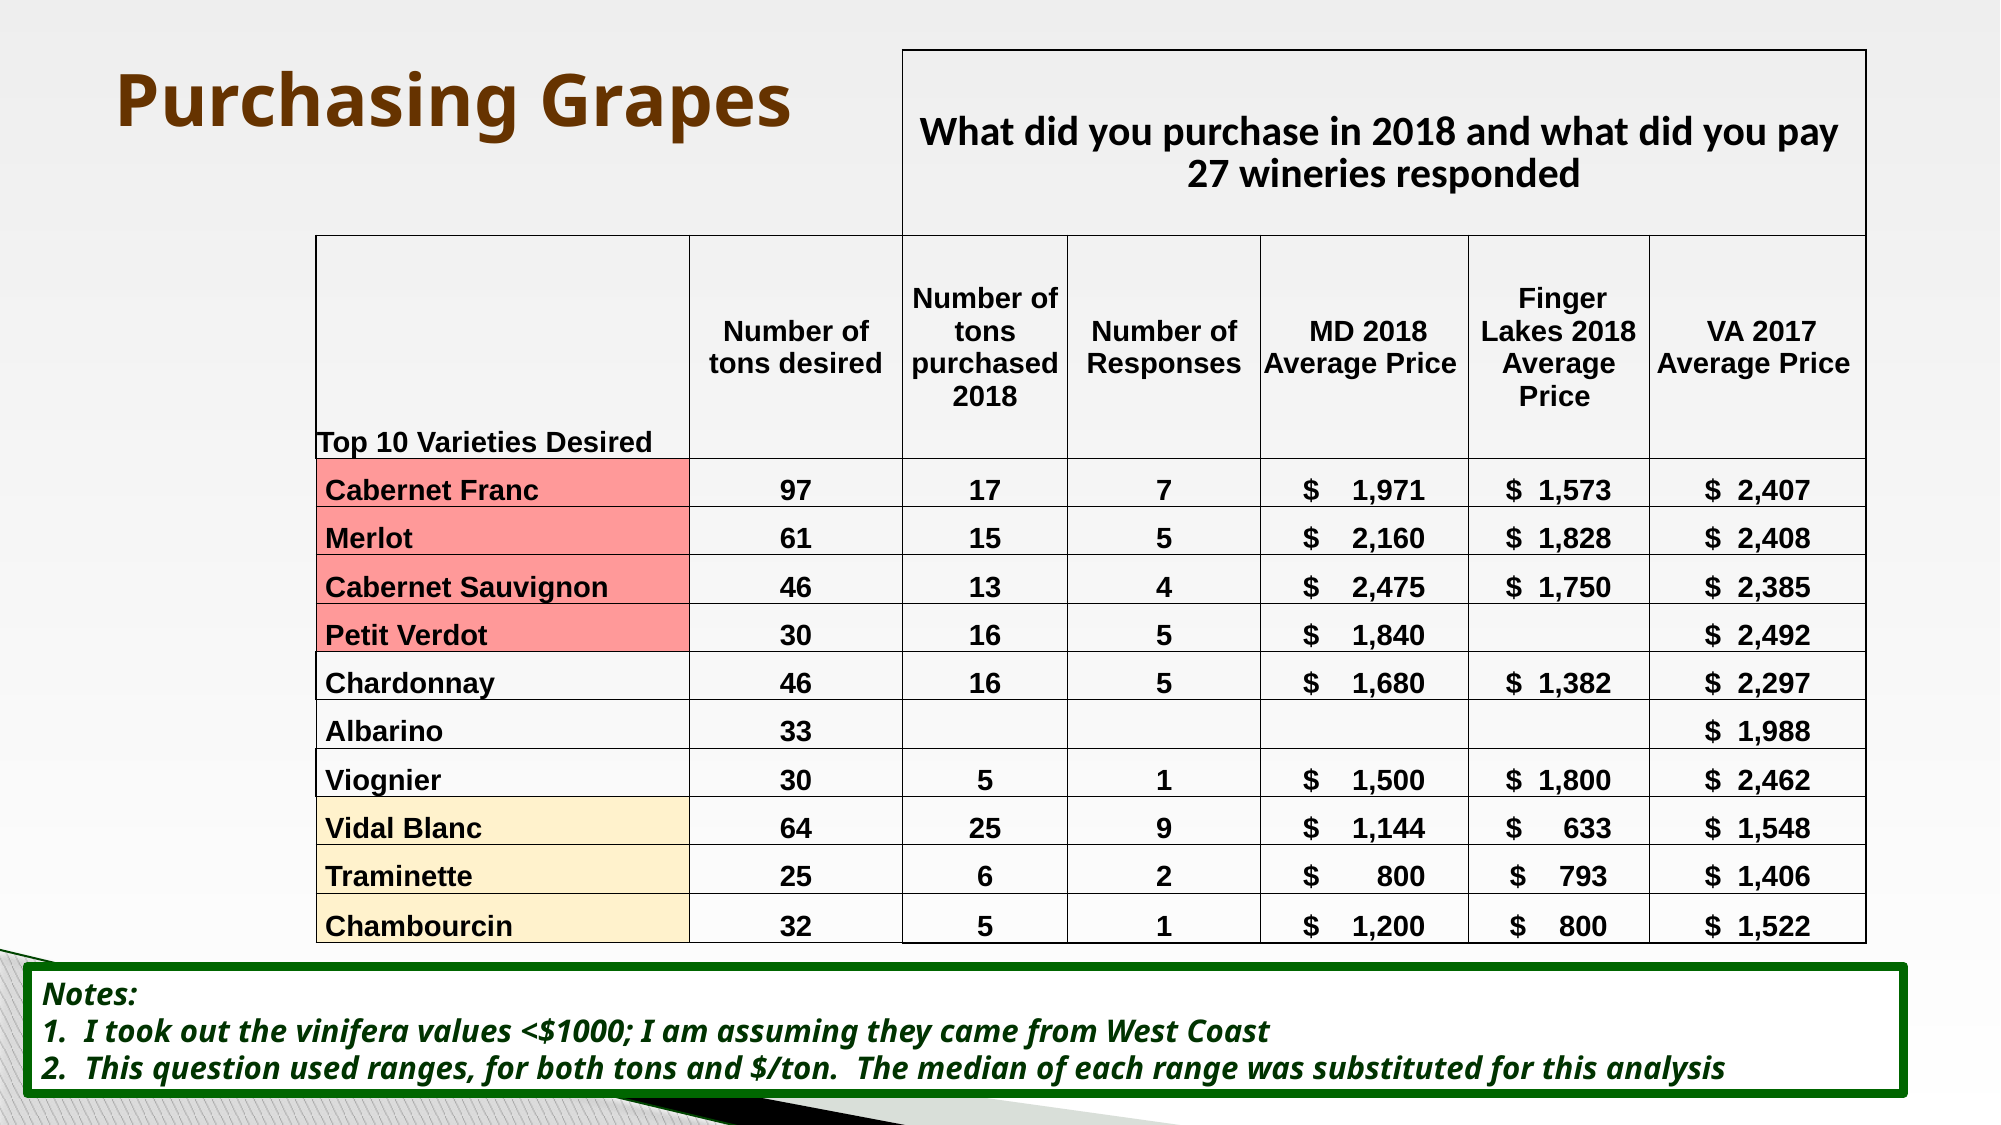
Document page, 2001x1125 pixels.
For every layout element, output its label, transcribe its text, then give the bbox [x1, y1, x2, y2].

table_cell $ 800 [1469, 894, 1649, 942]
table_cell 5 [1068, 652, 1260, 699]
table_cell $ 2,462 [1650, 749, 1865, 796]
table_cell $ 1,522 [1650, 894, 1865, 942]
table_cell 46 [690, 652, 902, 699]
table_cell 5 [1068, 507, 1260, 554]
table_cell Top 10 Varieties Desired [317, 236, 689, 458]
table_header [690, 50, 902, 235]
table_header [316, 50, 690, 235]
table_cell 46 [690, 555, 902, 603]
table_cell 16 [903, 604, 1067, 651]
table_cell $ 1,500 [1261, 749, 1468, 796]
table_cell 61 [690, 507, 902, 554]
table_cell $ 1,828 [1469, 507, 1649, 554]
table_cell Merlot [317, 507, 689, 554]
table_cell [1469, 604, 1649, 651]
table_cell $ 1,680 [1261, 652, 1468, 699]
table_cell 1 [1068, 894, 1260, 942]
table_cell VA 2017 Average Price [1650, 236, 1865, 458]
table_cell $ 2,297 [1650, 652, 1865, 699]
text_box Purchasing Grapes [99, 45, 870, 149]
table_cell $ 1,800 [1469, 749, 1649, 796]
table_cell 7 [1068, 459, 1260, 506]
table_cell Number of Responses [1068, 236, 1260, 458]
table_cell 16 [903, 652, 1067, 699]
table_cell 17 [903, 459, 1067, 506]
table_cell 15 [903, 507, 1067, 554]
table_cell $ 1,382 [1469, 652, 1649, 699]
table_cell Albarino [317, 700, 689, 748]
table_cell $ 1,144 [1261, 797, 1468, 844]
table_cell 9 [1068, 797, 1260, 844]
table_cell $ 2,475 [1261, 555, 1468, 603]
table_cell [1068, 700, 1260, 748]
table_cell 33 [690, 700, 902, 748]
table_cell [903, 700, 1067, 748]
table_cell 64 [690, 797, 902, 844]
table_cell $ 2,408 [1650, 507, 1865, 554]
table_cell Vidal Blanc [317, 797, 689, 844]
table_cell Viognier [317, 749, 689, 796]
table_cell [1469, 700, 1649, 748]
table_cell 32 [690, 894, 902, 942]
table_cell MD 2018 Average Price [1261, 236, 1468, 458]
table_cell $ 1,750 [1469, 555, 1649, 603]
table_cell 1 [1068, 749, 1260, 796]
table_cell $ 2,385 [1650, 555, 1865, 603]
table_cell $ 2,492 [1650, 604, 1865, 651]
table_cell Cabernet Sauvignon [317, 555, 689, 603]
table_cell $ 1,200 [1261, 894, 1468, 942]
table_cell [1261, 700, 1468, 748]
table_cell Traminette [317, 845, 689, 893]
table_cell Chardonnay [317, 652, 689, 699]
table_cell 2 [1068, 845, 1260, 893]
table_cell Finger Lakes 2018 Average Price [1469, 236, 1649, 458]
table_cell 25 [690, 845, 902, 893]
table_cell 5 [1068, 604, 1260, 651]
table_cell $ 2,407 [1650, 459, 1865, 506]
table_cell $ 1,573 [1469, 459, 1649, 506]
table_cell $ 800 [1261, 845, 1468, 893]
table_cell $ 1,840 [1261, 604, 1468, 651]
table_cell $ 793 [1469, 845, 1649, 893]
table_cell Number of tons desired [690, 236, 902, 458]
table_cell $ 1,548 [1650, 797, 1865, 844]
table_cell 13 [903, 555, 1067, 603]
table_cell $ 1,406 [1650, 845, 1865, 893]
text_box Notes: 1. I took out the vinifera values <$1000; I am assuming they came from West Coast 2. This question used ranges, for both tons and $/ton. The median of each range was substituted for this analysis [23, 962, 1908, 1098]
table_cell $ 633 [1469, 797, 1649, 844]
table_cell 4 [1068, 555, 1260, 603]
table_cell 5 [903, 894, 1067, 942]
table_cell 97 [690, 459, 902, 506]
table_cell 30 [690, 749, 902, 796]
table_cell 6 [903, 845, 1067, 893]
table_cell $ 1,971 [1261, 459, 1468, 506]
table_cell $ 2,160 [1261, 507, 1468, 554]
table_cell Chambourcin [317, 894, 689, 942]
table_cell 30 [690, 604, 902, 651]
table_cell 5 [903, 749, 1067, 796]
table_cell Petit Verdot [317, 604, 689, 651]
table_cell $ 1,988 [1650, 700, 1865, 748]
table_cell Cabernet Franc [317, 459, 689, 506]
table_header What did you purchase in 2018 and what did you pay 27 wineries responded [903, 51, 1865, 235]
table_cell Number of tons purchased 2018 [903, 236, 1067, 458]
table_cell 25 [903, 797, 1067, 844]
